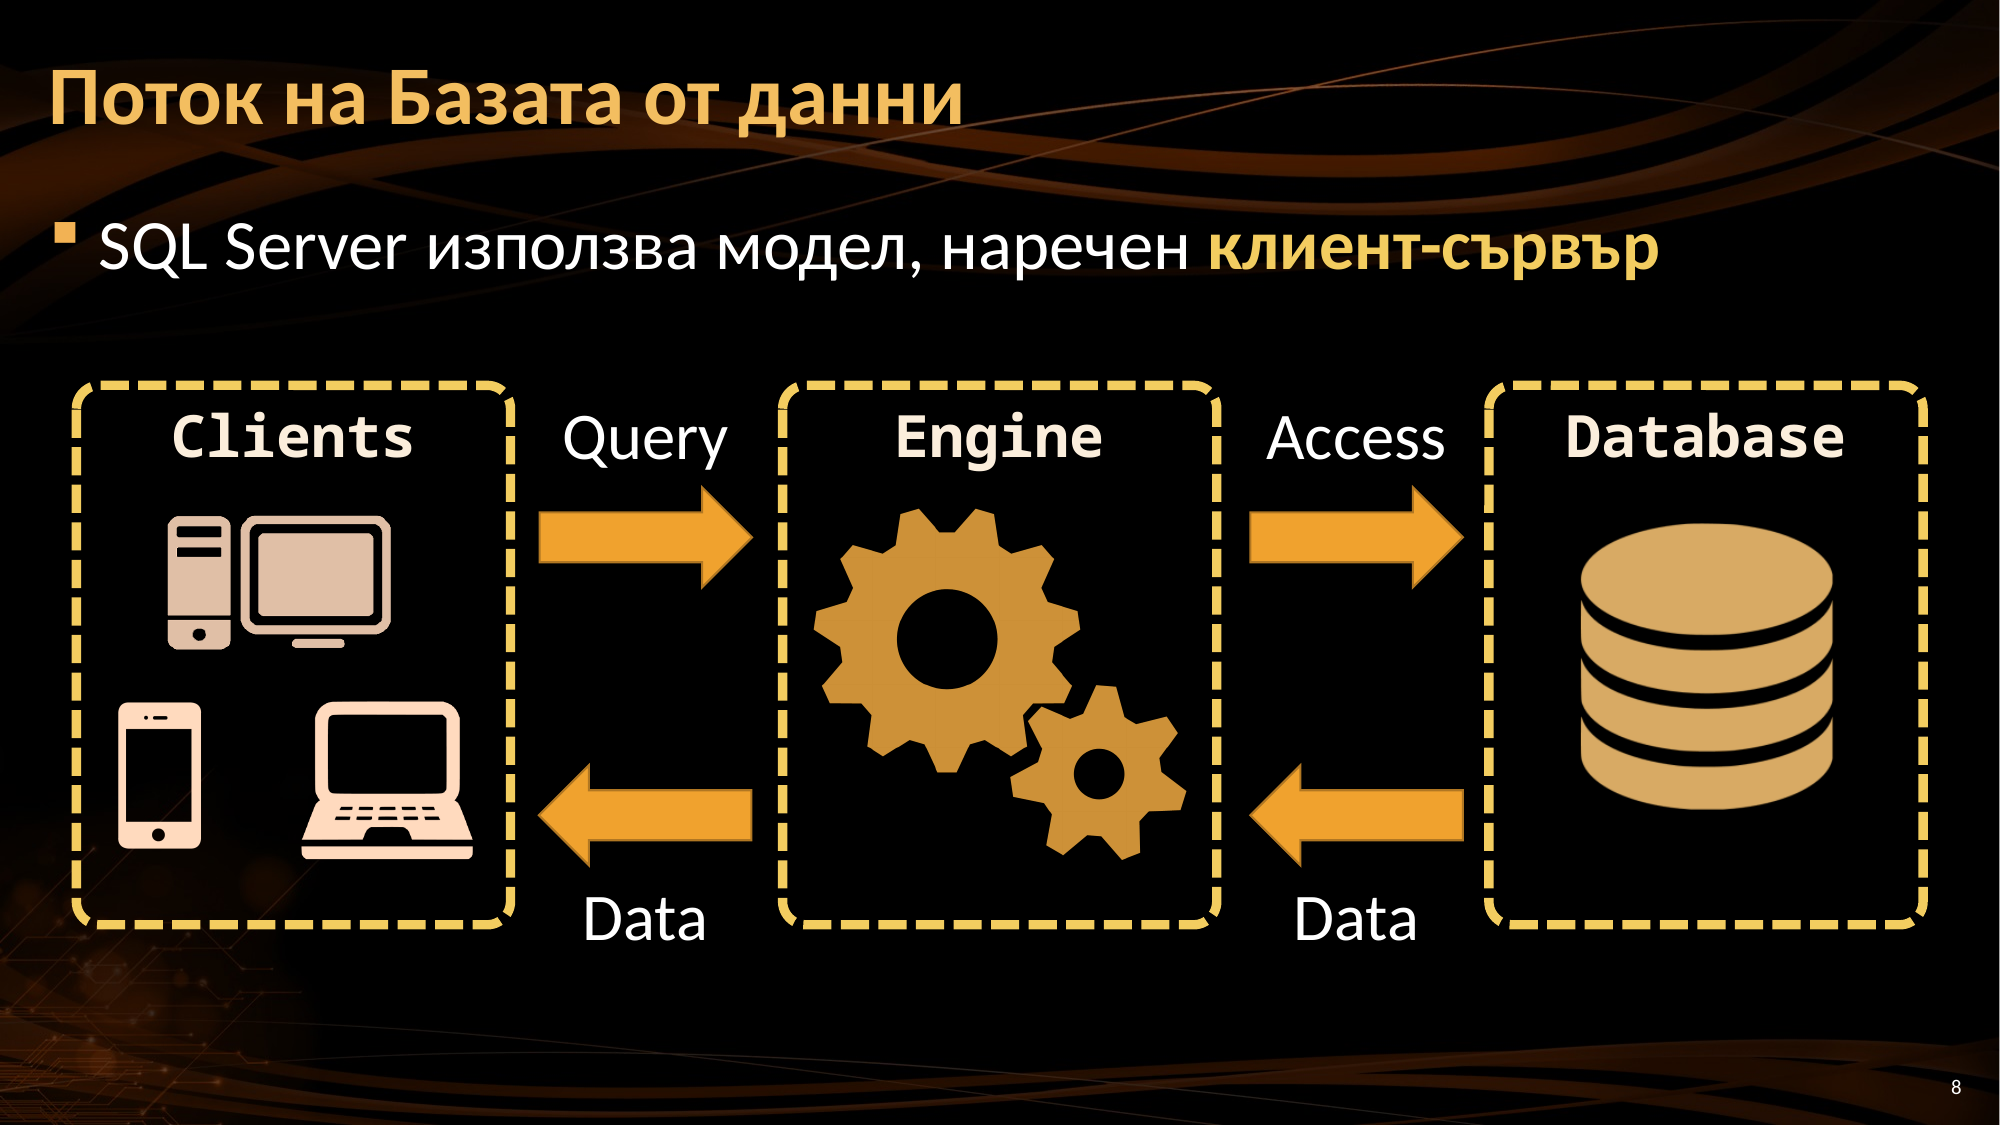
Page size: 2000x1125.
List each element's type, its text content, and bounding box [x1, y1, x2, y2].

text_box [1248, 762, 1464, 866]
slide_number 8 [1897, 1070, 1968, 1103]
text_box Access [1250, 385, 1463, 480]
text_box Query [539, 385, 753, 480]
list SQL Server използва модел, наречен клиент-сървър [31, 189, 1968, 1103]
text_box Data [538, 866, 752, 962]
picture [0, 0, 2000, 1125]
title Поток на Базата от данни [30, 6, 1968, 189]
text_box [1249, 484, 1465, 590]
text_box [538, 484, 754, 590]
text_box [537, 762, 753, 866]
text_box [782, 385, 1217, 925]
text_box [76, 385, 511, 925]
text_box Data [1250, 866, 1463, 962]
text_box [1488, 385, 1924, 925]
